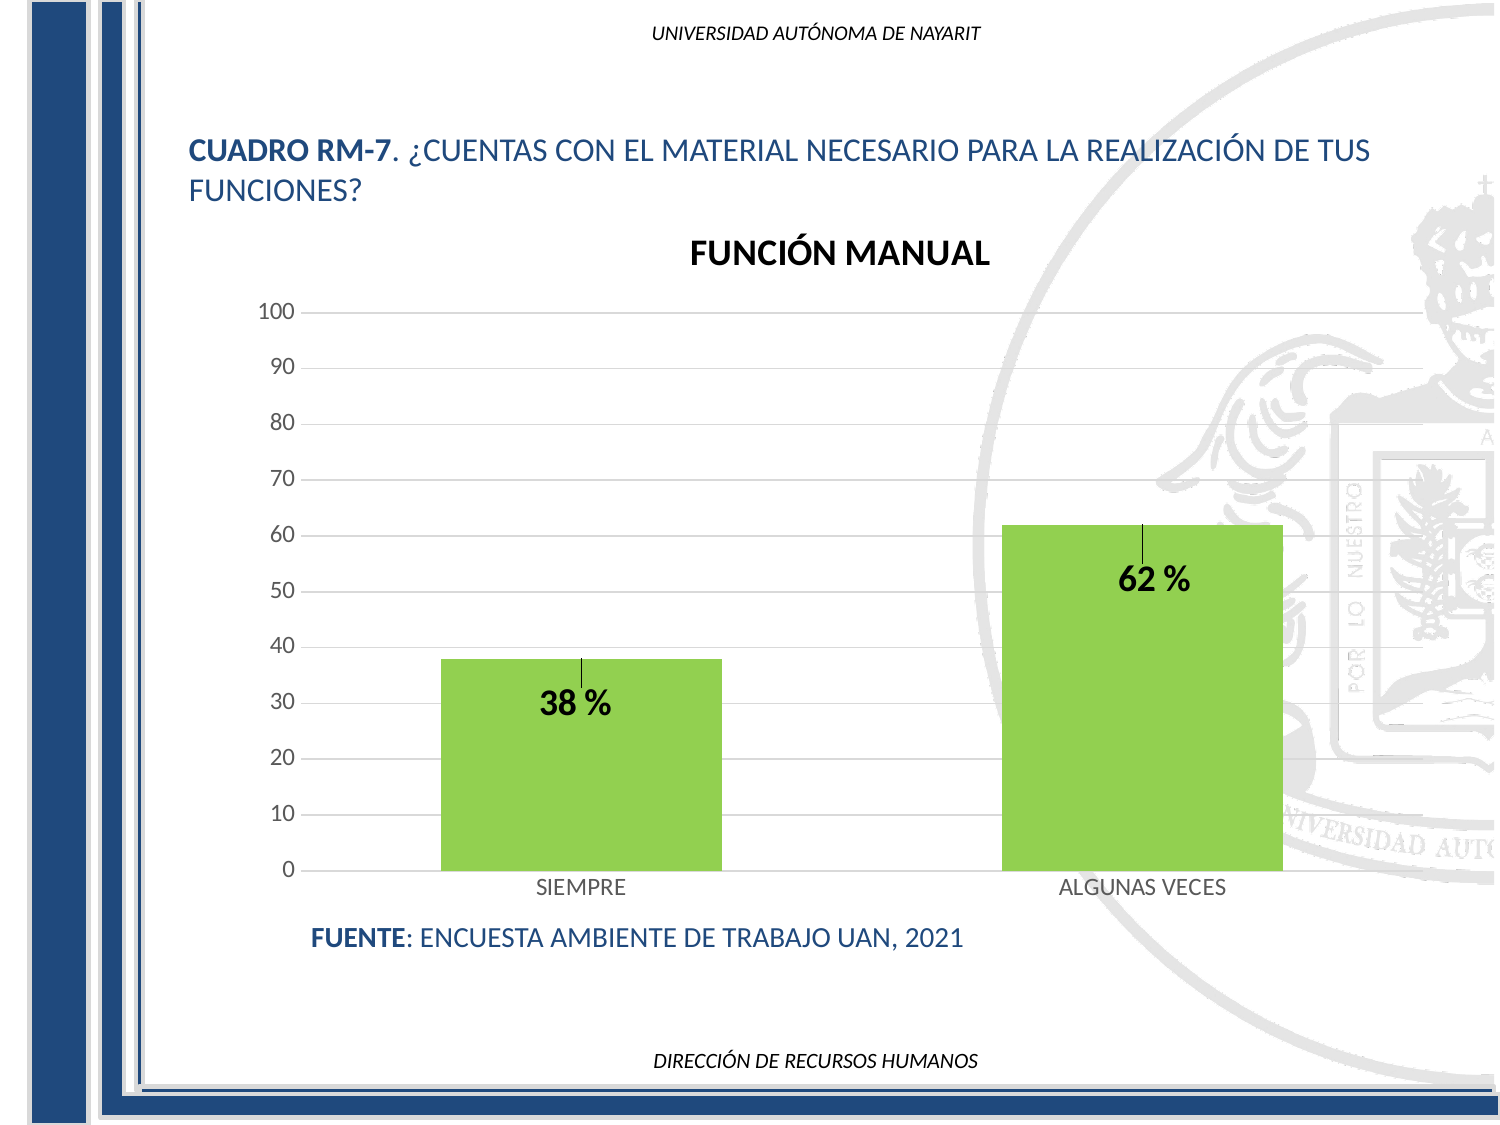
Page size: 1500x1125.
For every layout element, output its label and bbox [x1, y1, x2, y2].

chart [232, 203, 1448, 917]
text_box [29, 0, 1500, 1125]
